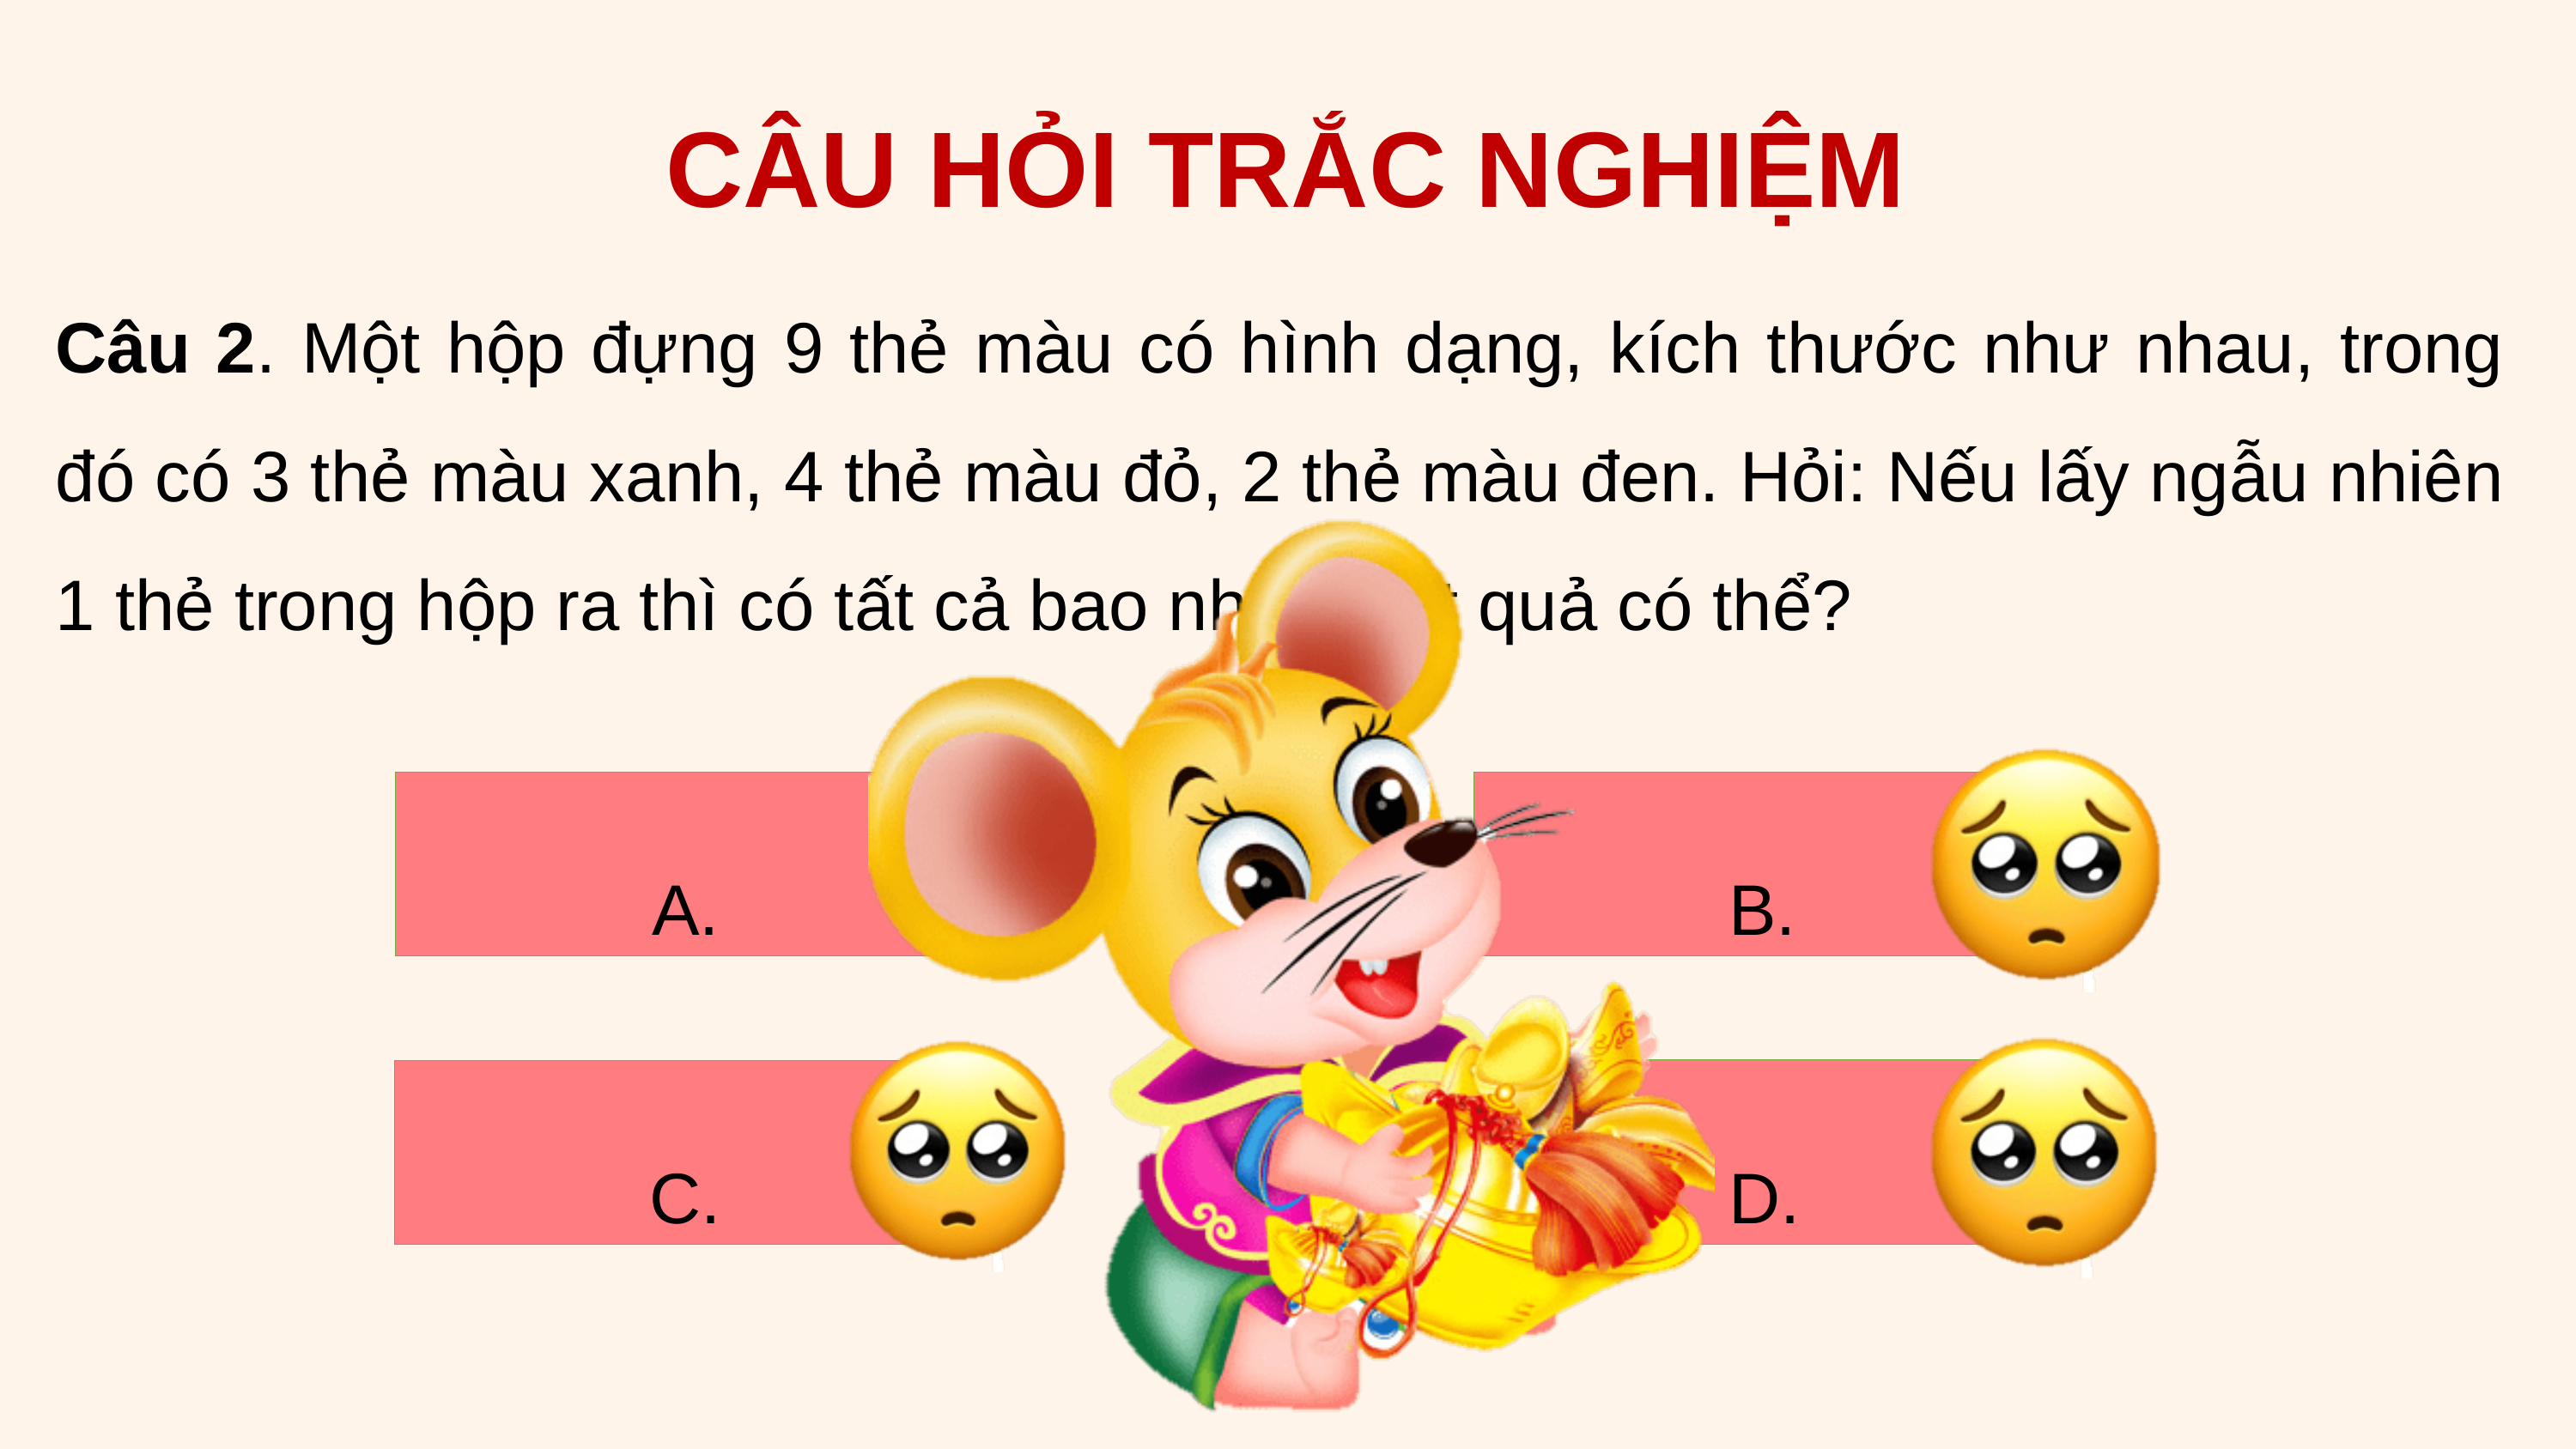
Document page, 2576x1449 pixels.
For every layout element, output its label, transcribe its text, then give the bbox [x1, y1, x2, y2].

picture [1918, 1027, 2171, 1279]
picture [836, 477, 1715, 1423]
text_box CÂU HỎI TRẮC NGHIỆM [489, 29, 2082, 235]
text_box Câu 2. Một hộp đựng 9 thẻ màu có hình dạng, kích thước như nhau, trong đó có 3 thẻ màu xanh, 4 thẻ màu đỏ, 2 thẻ màu đen. Hỏi: Nếu lấy ngẫu nhiên 1 thẻ trong hộp ra thì có tất cả bao nhiêu kết quả có thể? [42, 252, 2522, 652]
picture [1918, 737, 2174, 992]
